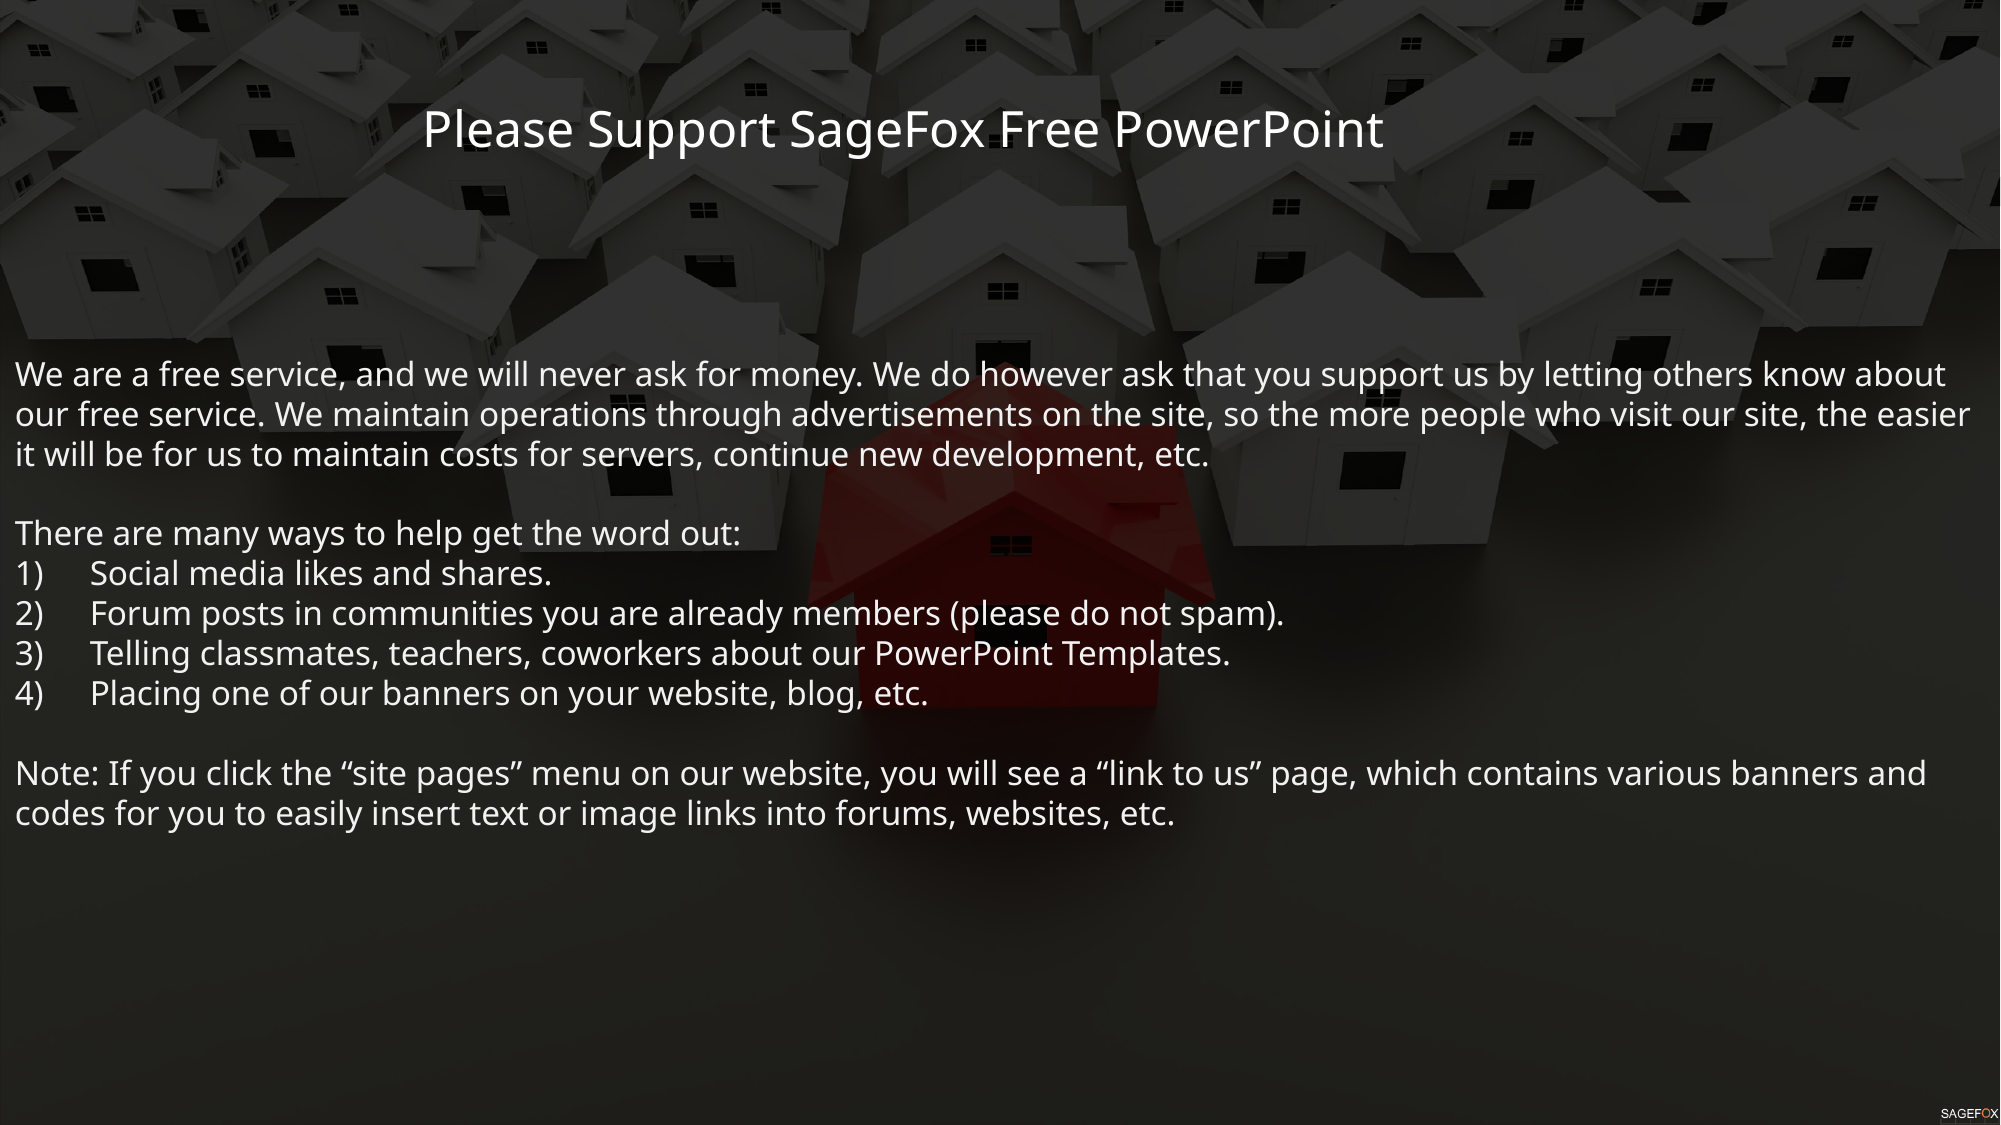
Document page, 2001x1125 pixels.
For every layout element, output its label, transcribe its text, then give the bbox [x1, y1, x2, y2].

title Please Support SageFox Free PowerPoint [363, 72, 1444, 190]
text_box We are a free service, and we will never ask for money. We do however ask that you support us by letting others know about our free service. We maintain operations through advertisements on the site, so the more people who visit our site, the easier it will be for us to maintain costs for servers, continue new development, etc. There are many ways to help get the word out: Social media likes and shares. Forum posts in communities you are already members (please do not spam). Telling classmates, teachers, coworkers about our PowerPoint Templates. Placing one of our banners on your website, blog, etc. Note: If you click the “site pages” menu on our website, you will see a “link to us” page, which contains various banners and codes for you to easily insert text or image links into forums, websites, etc. [0, 0, 2000, 1125]
